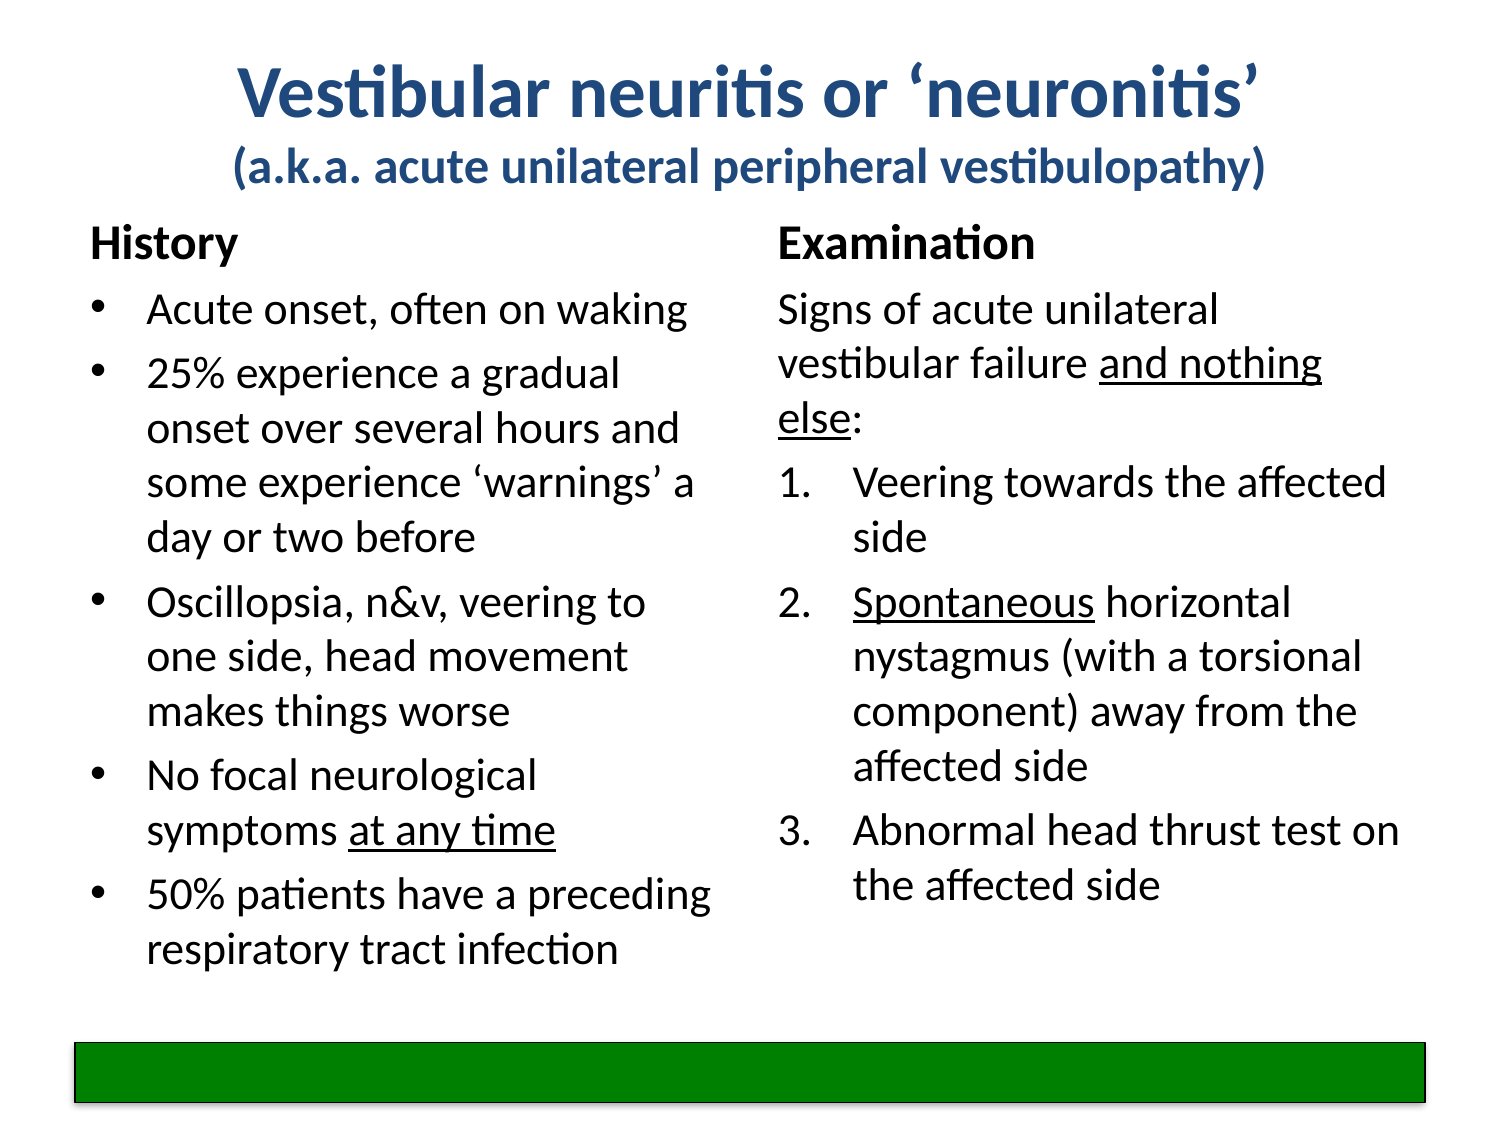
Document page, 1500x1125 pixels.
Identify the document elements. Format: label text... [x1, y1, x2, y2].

list History Acute onset, often on waking 25% experience a gradual onset over several hours and some experience ‘warnings’ a day or two before Oscillopsia, n&v, veering to one side, head movement makes things worse No focal neurological symptoms at any time 50% patients have a preceding respiratory tract infection [75, 201, 738, 1005]
title Vestibular neuritis or ‘neuronitis’ (a.k.a. acute unilateral peripheral vestibulopathy) [75, 34, 1425, 202]
list Examination Signs of acute unilateral vestibular failure and nothing else: Veering towards the affected side Spontaneous horizontal nystagmus (with a torsional component) away from the affected side Abnormal head thrust test on the affected side [762, 201, 1425, 1005]
